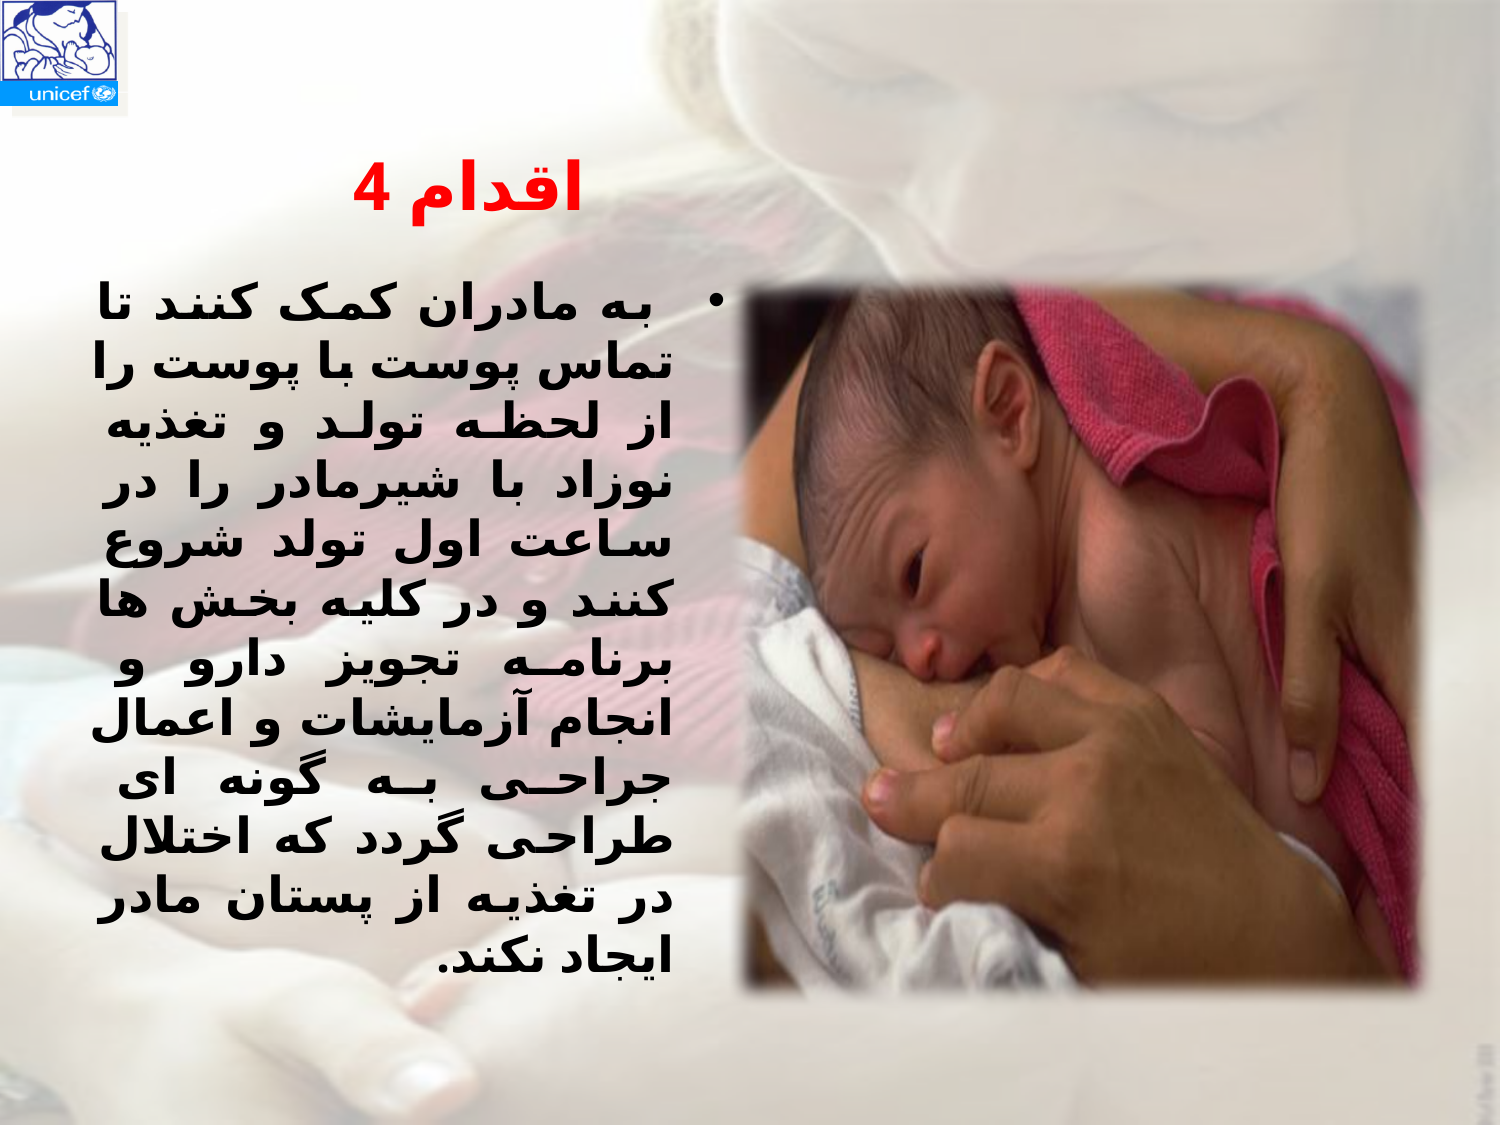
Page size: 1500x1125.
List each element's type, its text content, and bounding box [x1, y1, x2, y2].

list به مادران کمک کنند تا تماس پوست با پوست را از لحظه تولد و تغذیه نوزاد با شیرمادر را در ساعت اول تولد شروع کنند و در کلیه بخش ها برنامه تجویز دارو و انجام آزمایشات و اعمال جراحی به گونه ای طراحی گردد که اختلال در تغذیه از پستان مادر ایجاد نکند. [75, 262, 738, 1005]
picture [726, 269, 1438, 1008]
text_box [0, 0, 118, 106]
text_box اقدام 4 [324, 135, 616, 231]
